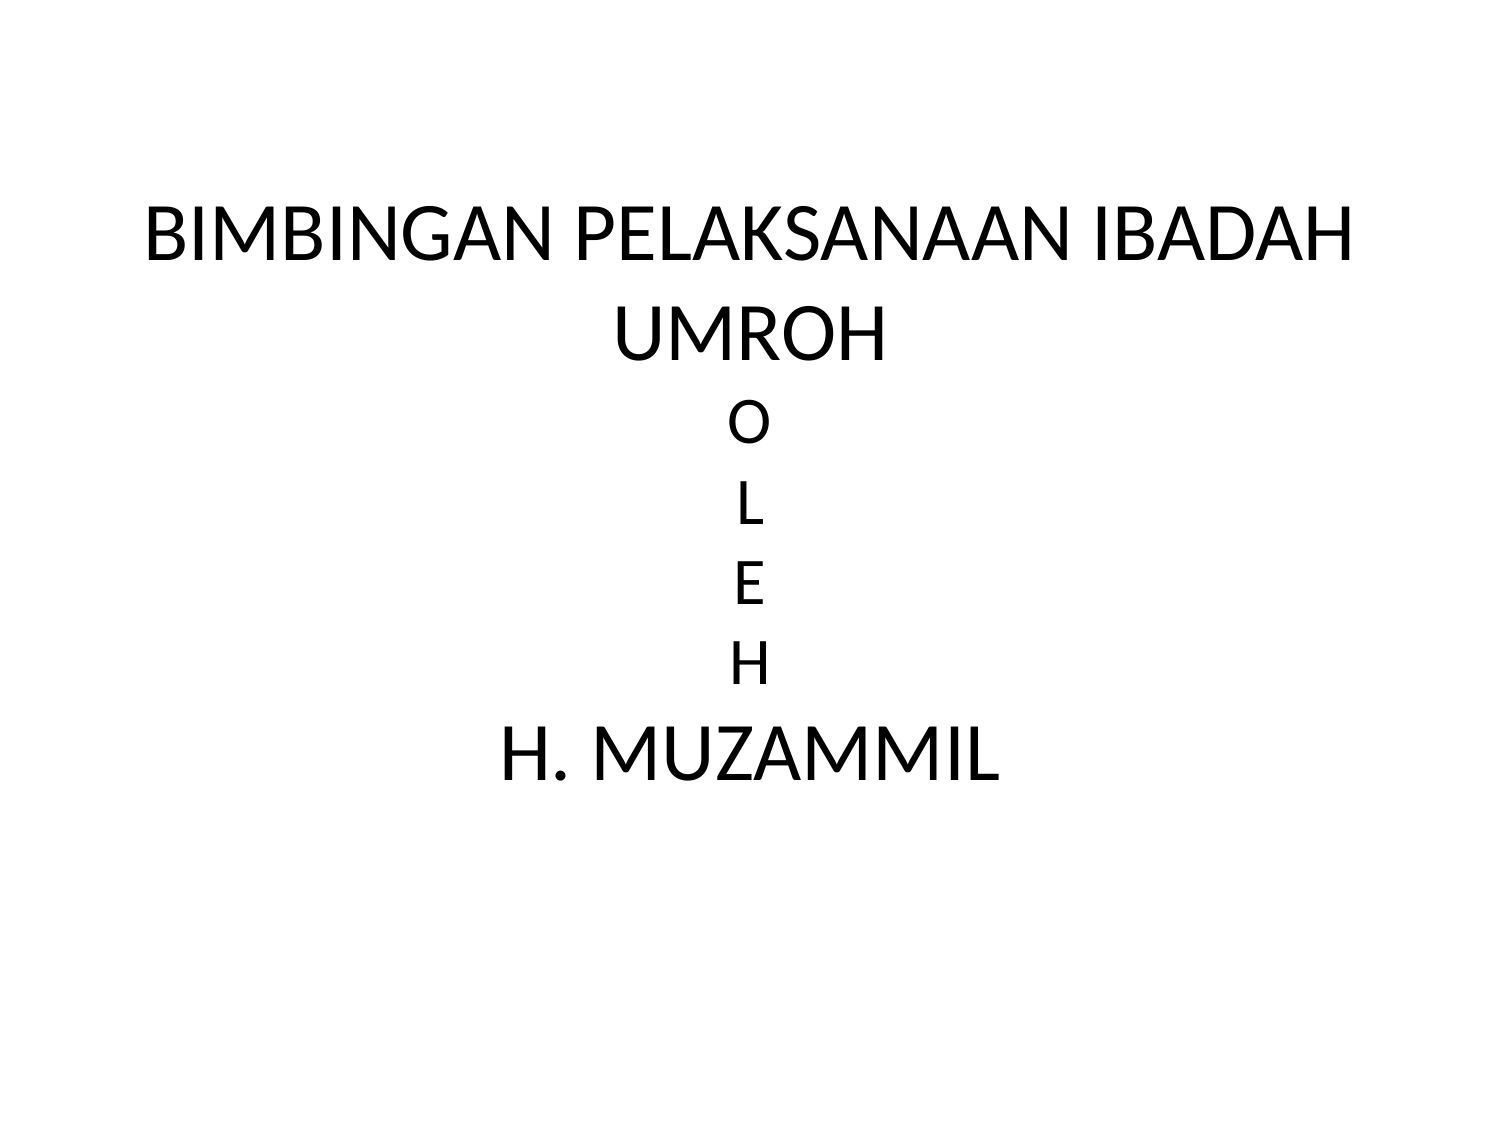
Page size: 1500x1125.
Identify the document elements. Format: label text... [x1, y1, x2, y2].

title BIMBINGAN PELAKSANAAN IBADAH UMROH O L E H H. MUZAMMIL [112, 112, 1388, 863]
